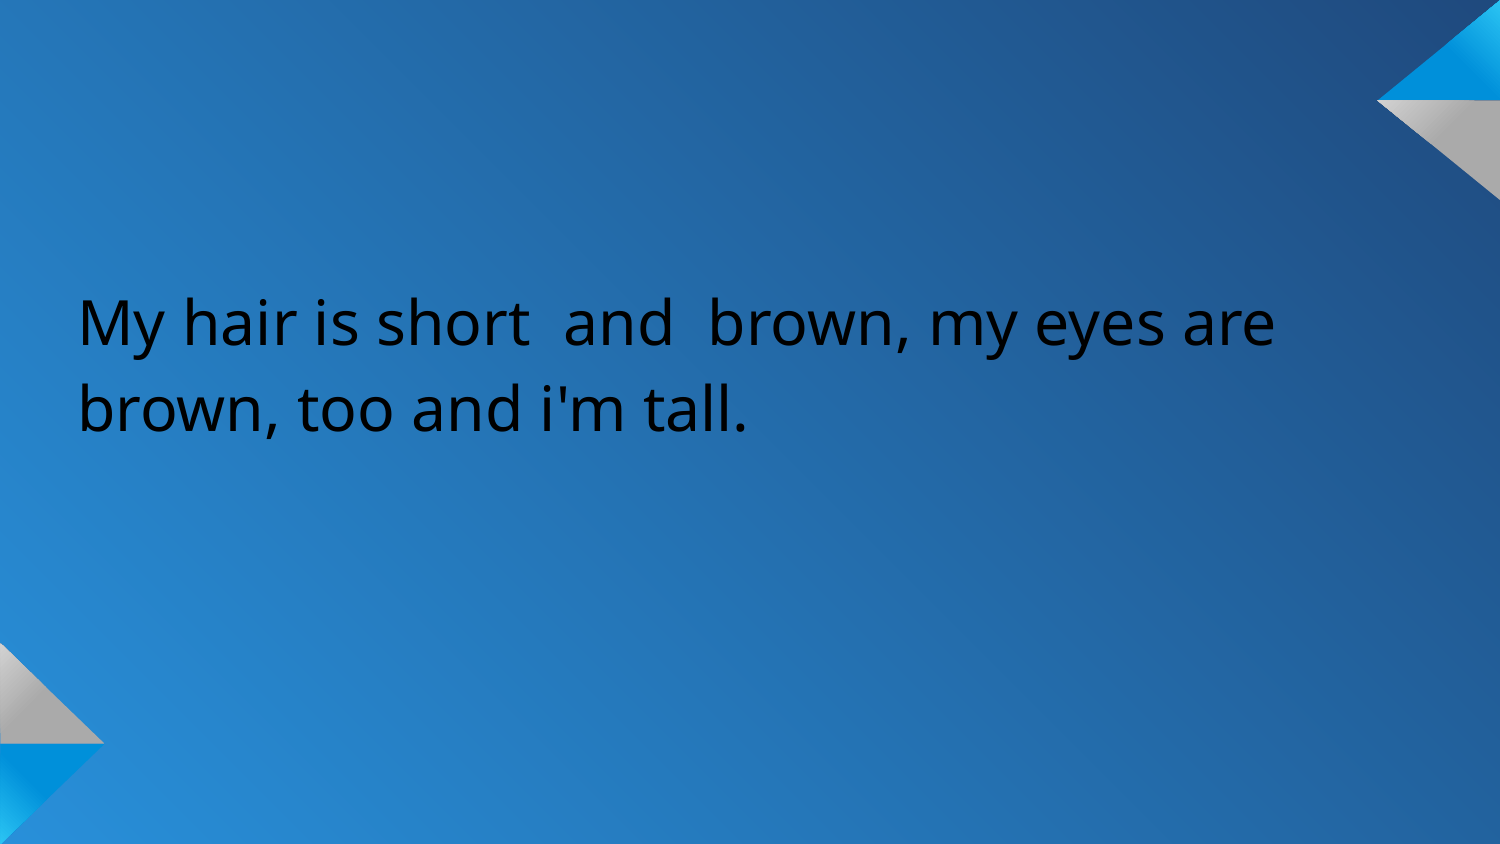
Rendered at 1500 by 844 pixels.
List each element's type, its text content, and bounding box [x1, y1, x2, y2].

text_box My hair is short and brown, my eyes are brown, too and i'm tall. [62, 256, 1467, 367]
